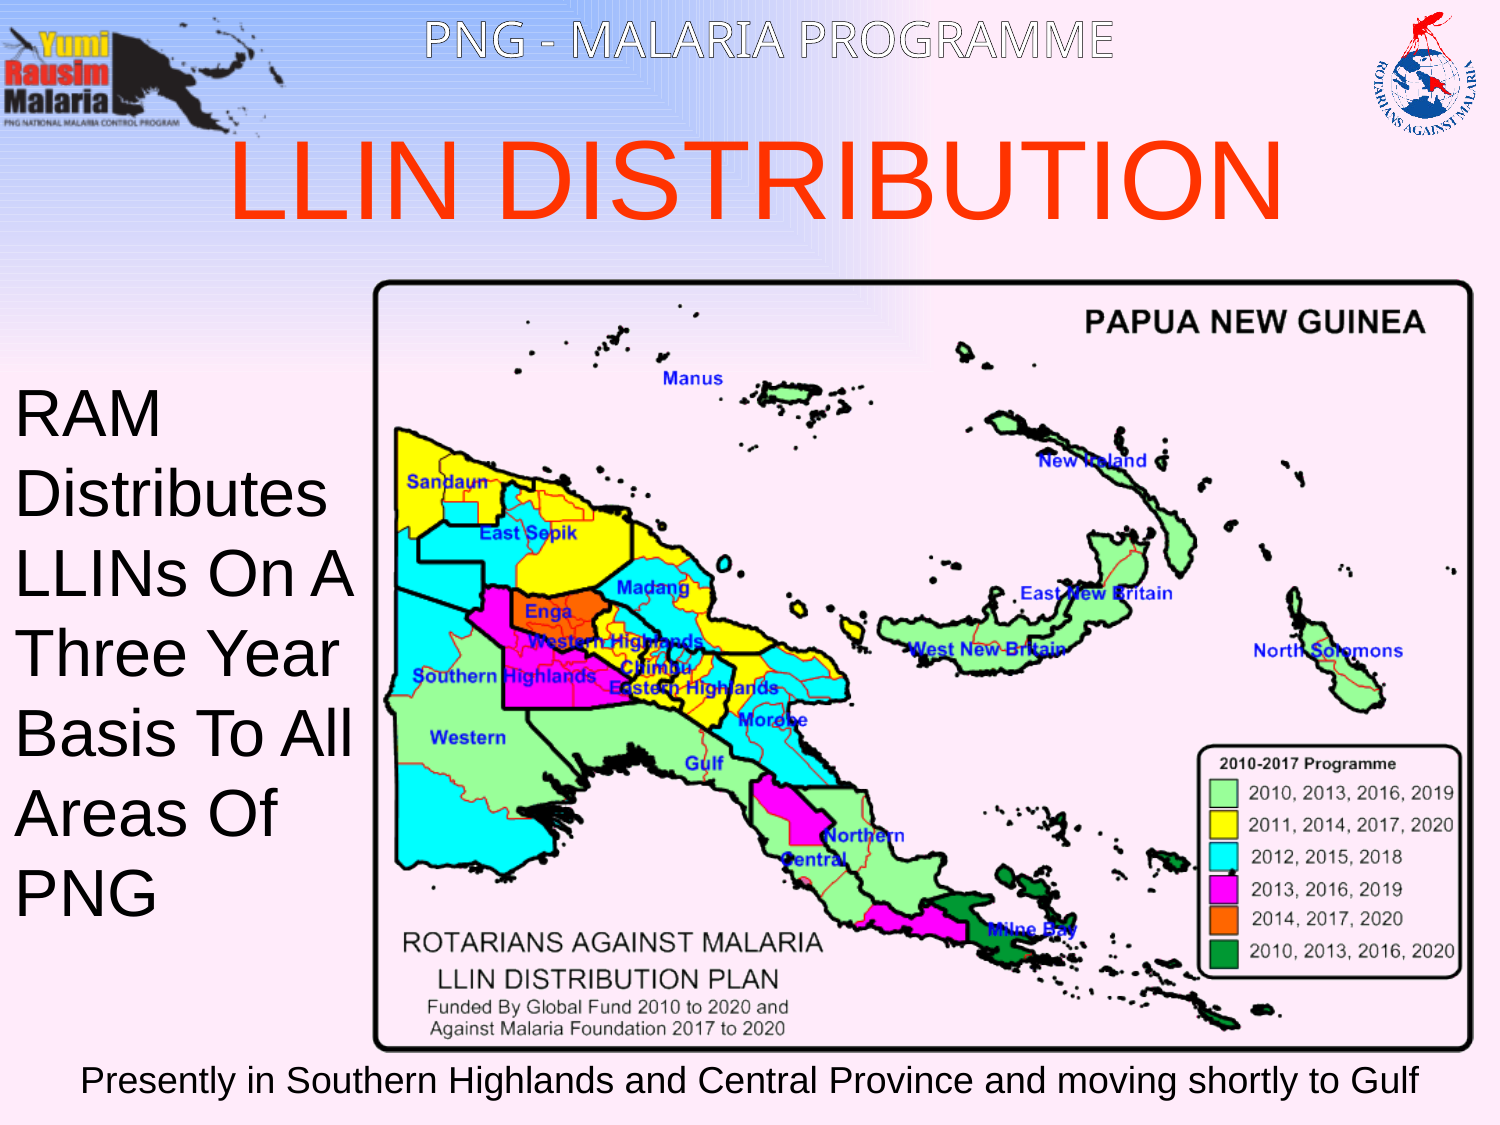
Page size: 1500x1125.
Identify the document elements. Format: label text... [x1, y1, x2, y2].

picture [0, 0, 288, 144]
picture [372, 279, 1474, 1054]
text_box PNG - MALARIA PROGRAMME [288, 0, 1338, 75]
text_box LLIN DISTRIBUTION [149, 99, 1366, 249]
text_box RAM Distributes LLINs On A Three Year Basis To All Areas Of PNG [0, 362, 367, 937]
text_box Presently in Southern Highlands and Central Province and moving shortly to Gulf [0, 1048, 1500, 1109]
picture [1349, 0, 1500, 148]
